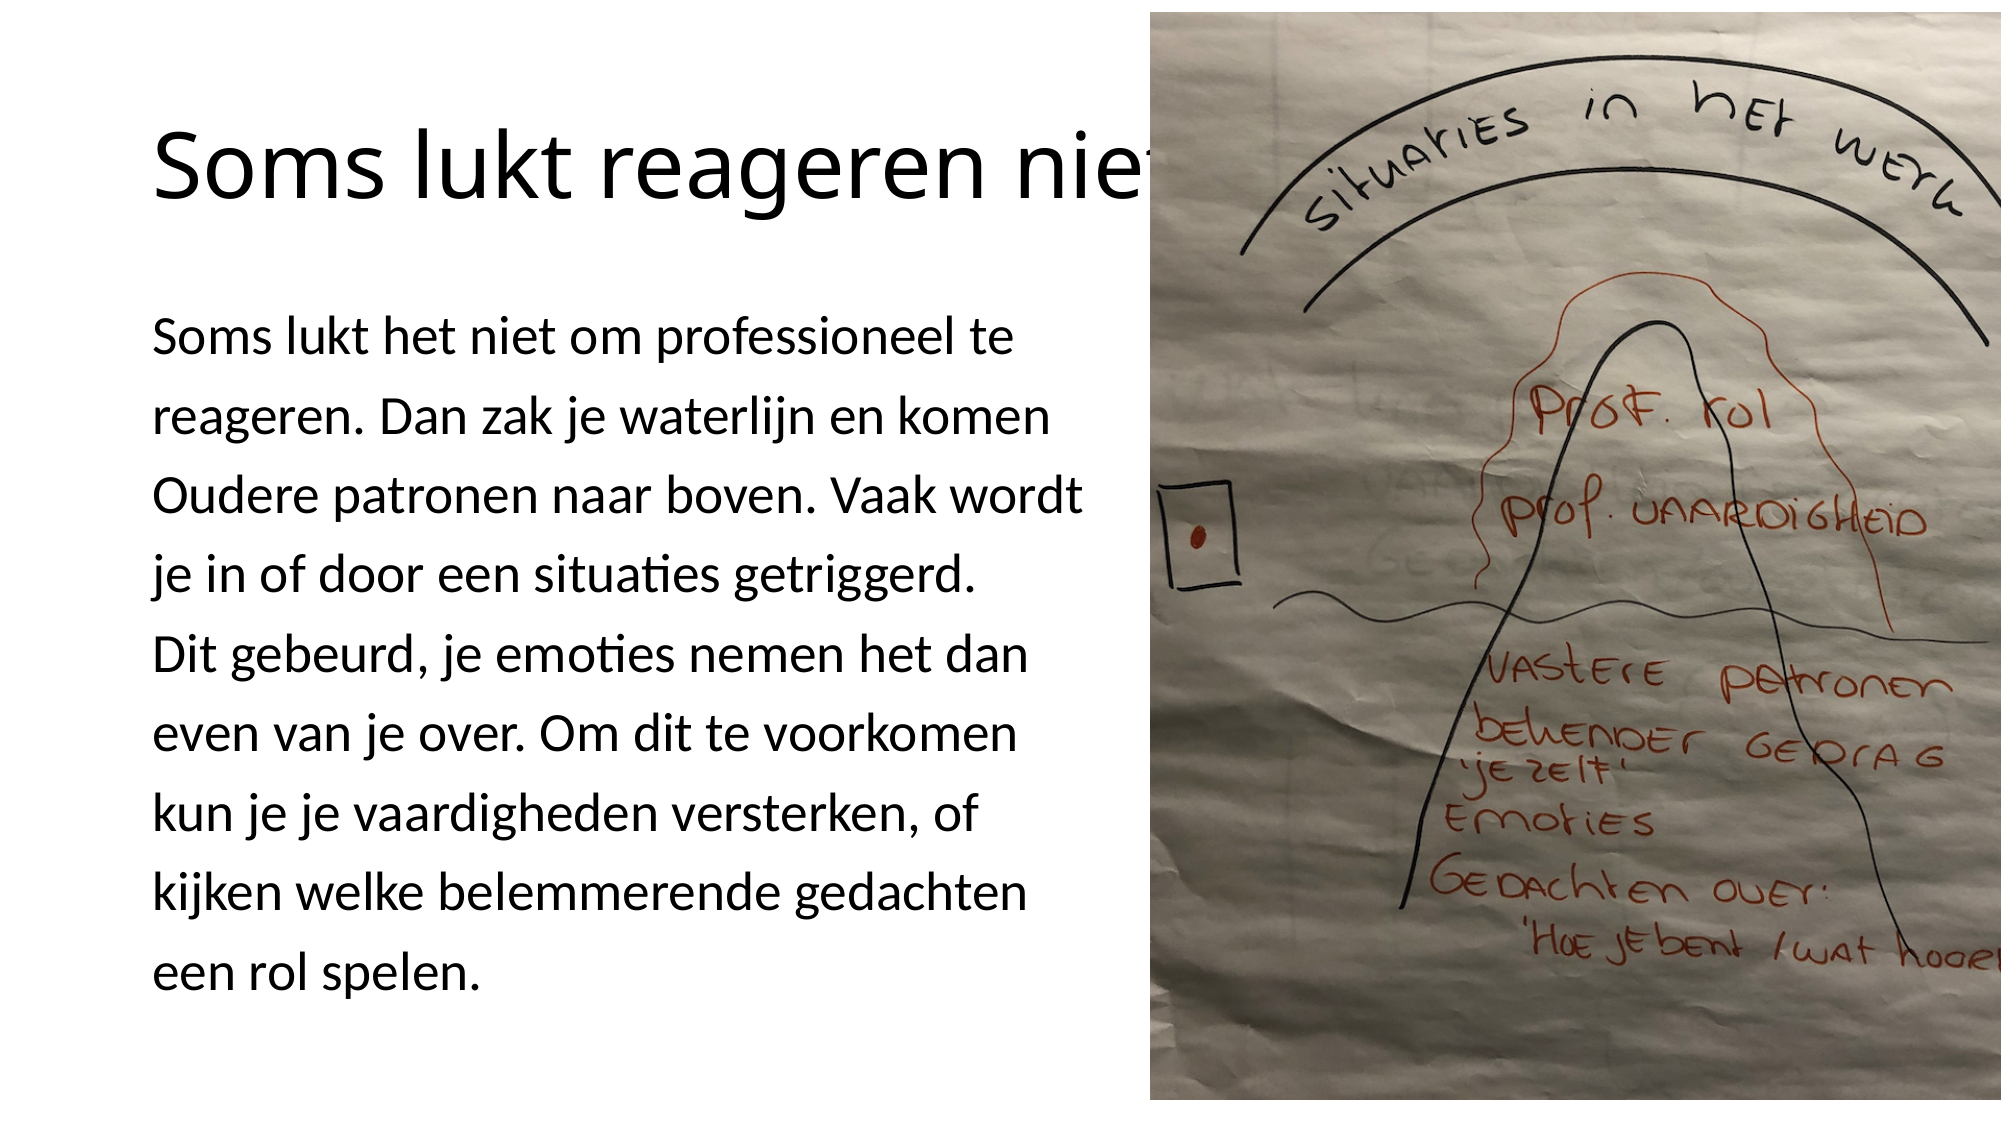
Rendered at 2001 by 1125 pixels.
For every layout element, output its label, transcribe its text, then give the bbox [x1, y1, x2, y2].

picture [1054, 12, 2001, 1113]
list Soms lukt het niet om professioneel te reageren. Dan zak je waterlijn en komen Oudere patronen naar boven. Vaak wordt je in of door een situaties getriggerd. Dit gebeurd, je emoties nemen het dan even van je over. Om dit te voorkomen kun je je vaardigheden versterken, of kijken welke belemmerende gedachten een rol spelen. [137, 299, 1054, 1014]
title Soms lukt reageren niet [137, 59, 1054, 278]
